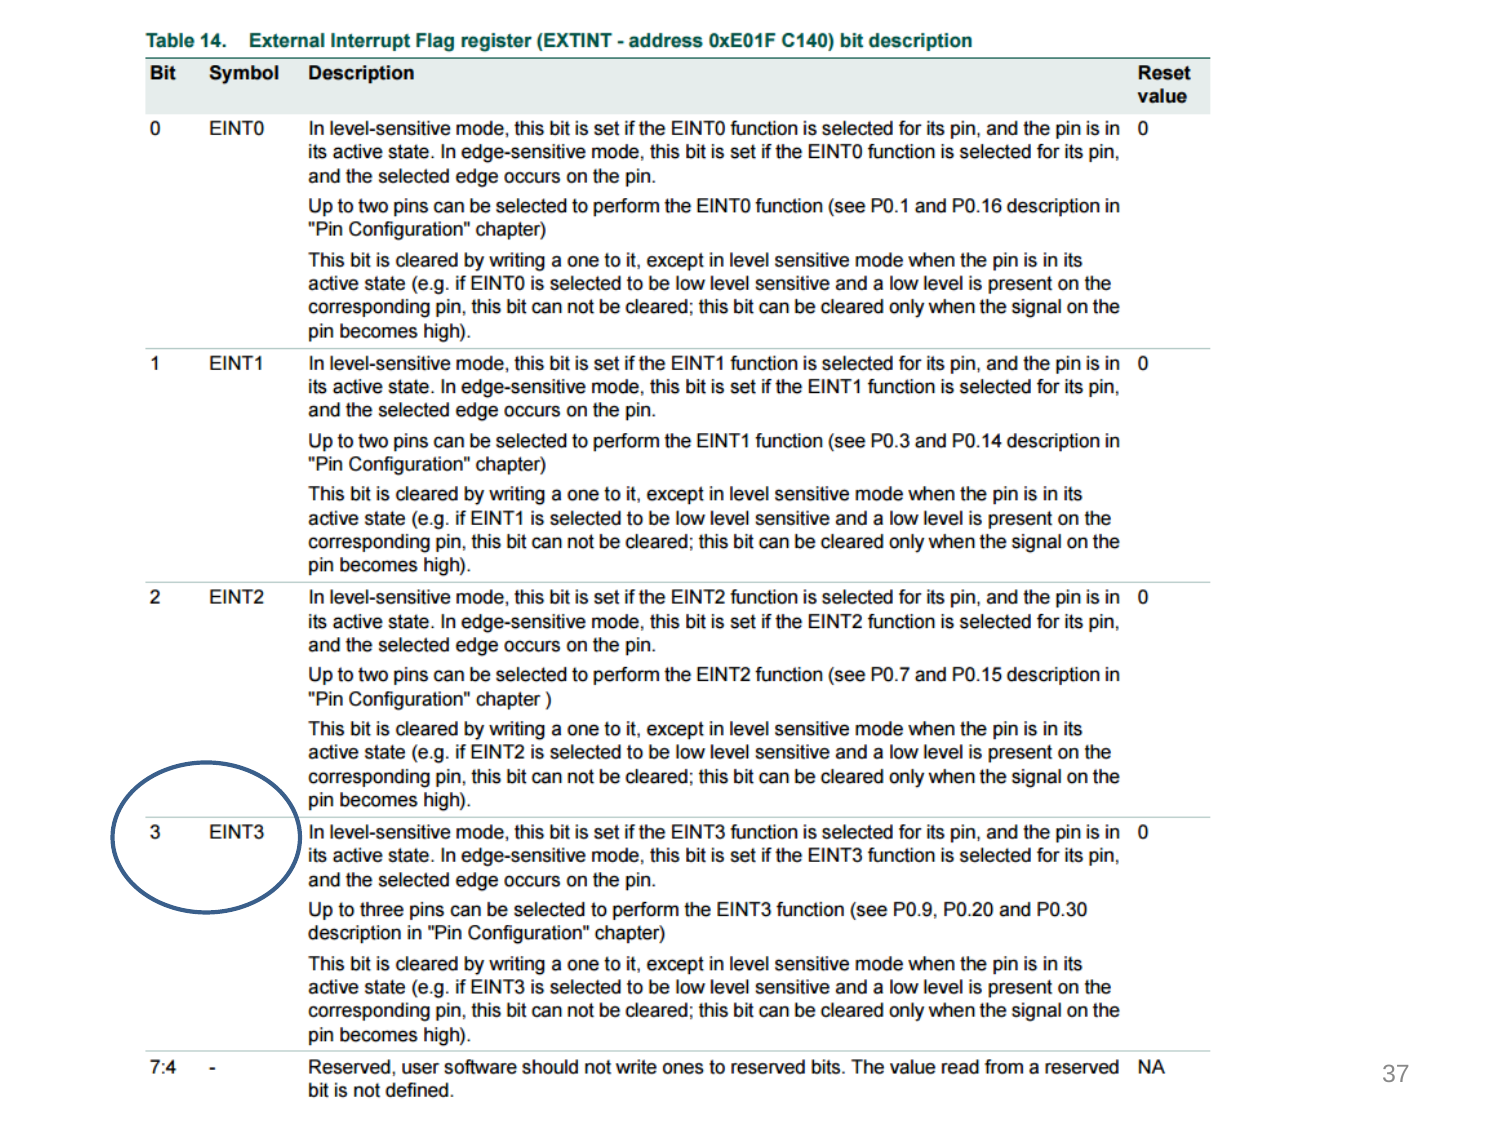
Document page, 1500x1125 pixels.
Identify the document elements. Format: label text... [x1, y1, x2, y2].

slide_number 37 [1215, 1042, 1425, 1103]
picture [112, 24, 1213, 1106]
